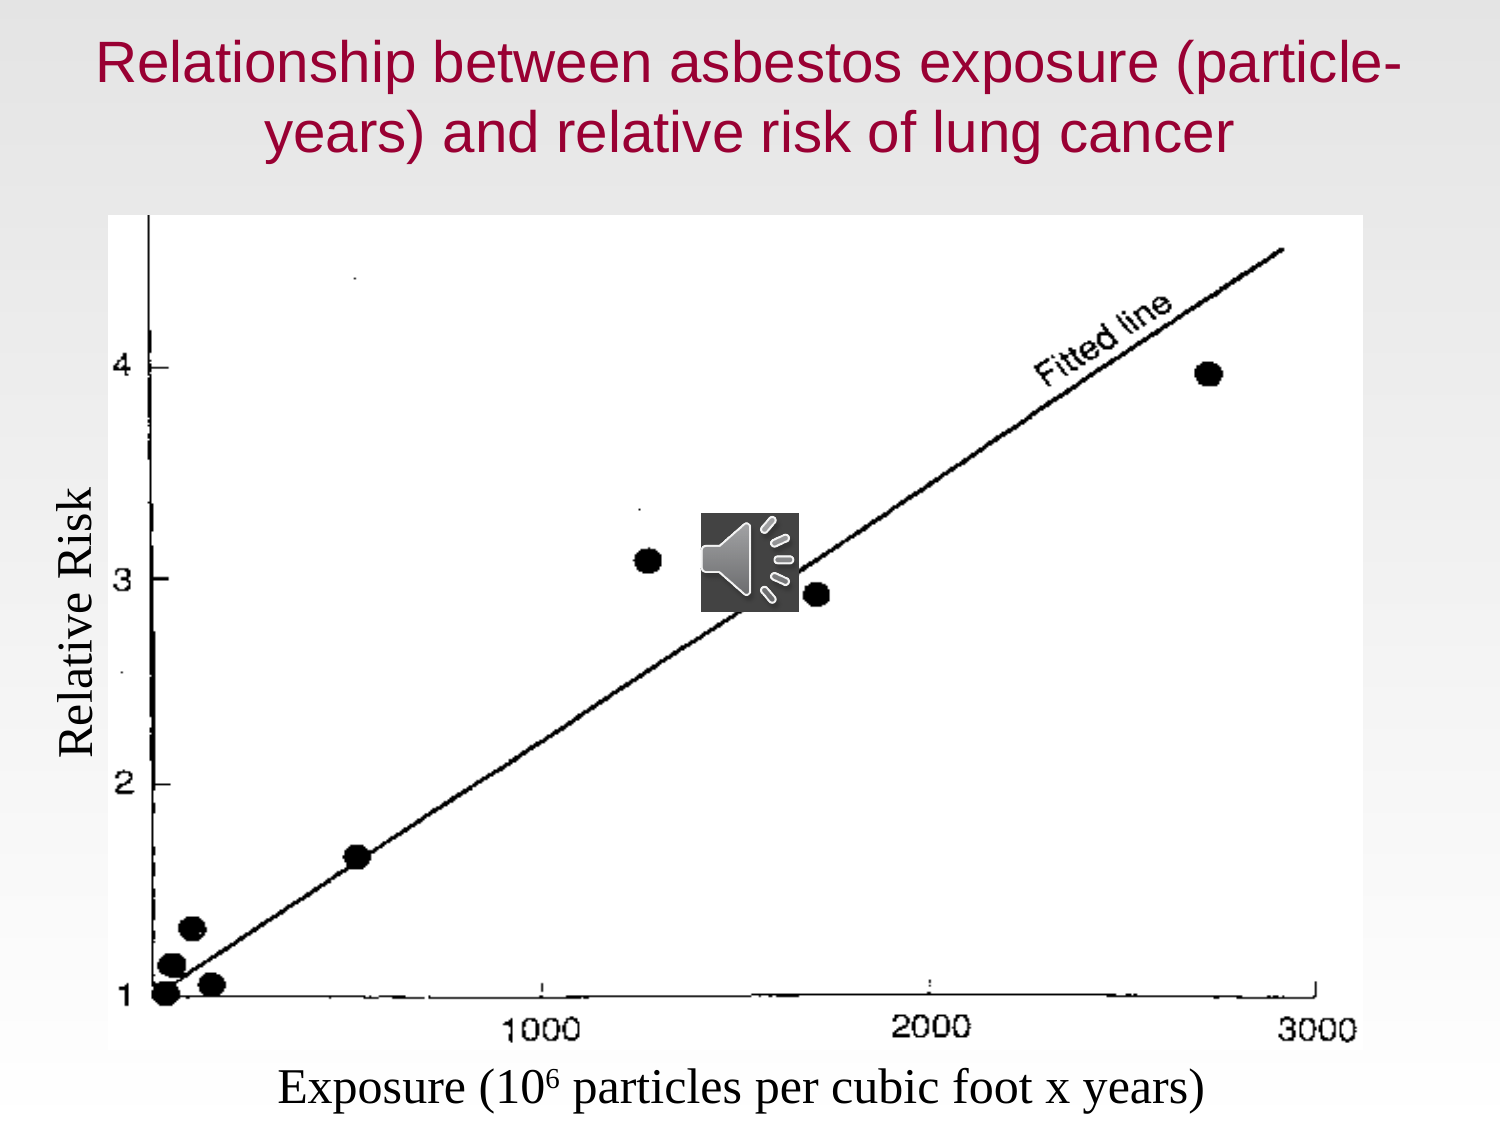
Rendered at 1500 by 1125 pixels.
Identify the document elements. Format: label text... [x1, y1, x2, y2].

picture [108, 215, 1363, 1051]
text_box Exposure (106 particles per cubic foot x years) [262, 1062, 1221, 1120]
title Relationship between asbestos exposure (particle-years) and relative risk of lung cancer [29, 0, 1471, 188]
text_box Relative Risk [49, 472, 103, 775]
